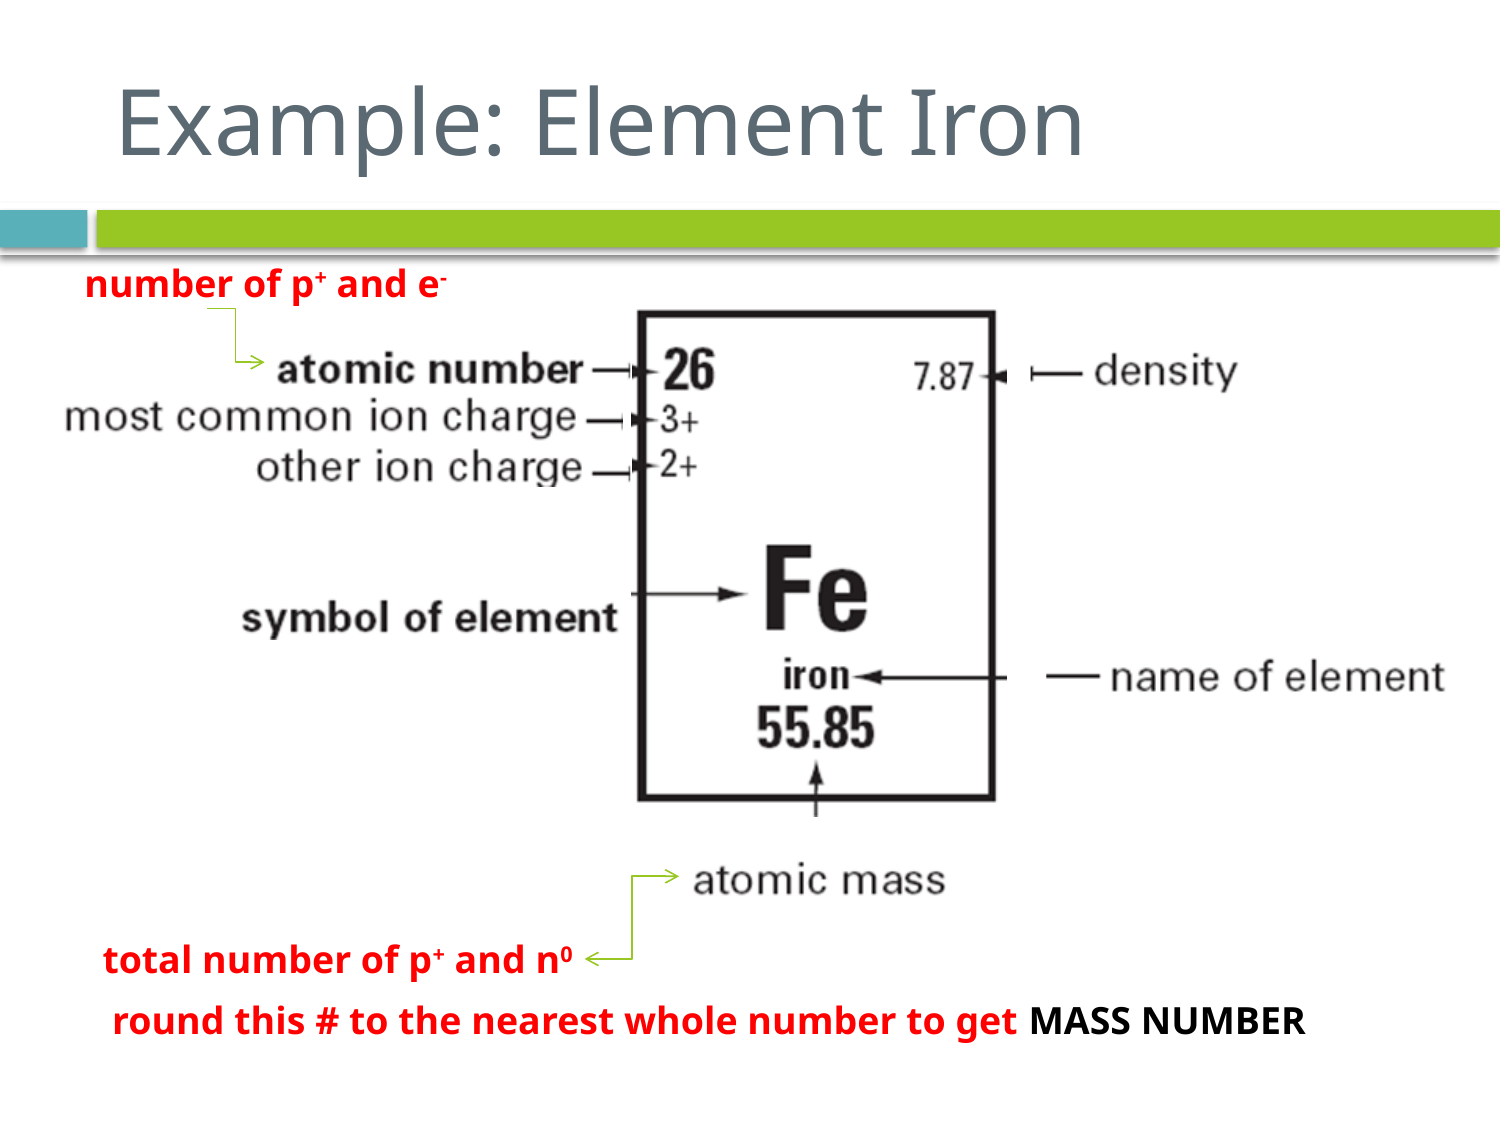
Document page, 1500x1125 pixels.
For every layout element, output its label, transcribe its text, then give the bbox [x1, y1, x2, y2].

picture [688, 847, 951, 905]
picture [1033, 649, 1454, 710]
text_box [584, 875, 680, 960]
picture [222, 587, 628, 641]
text_box total number of p+ and n0 [87, 928, 598, 989]
text_box round this # to the nearest whole number to get MASS NUMBER [97, 989, 1338, 1049]
picture [62, 308, 1244, 817]
title Example: Element Iron [99, 37, 1438, 200]
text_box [206, 308, 265, 363]
text_box number of p+ and e- [0, 252, 462, 312]
